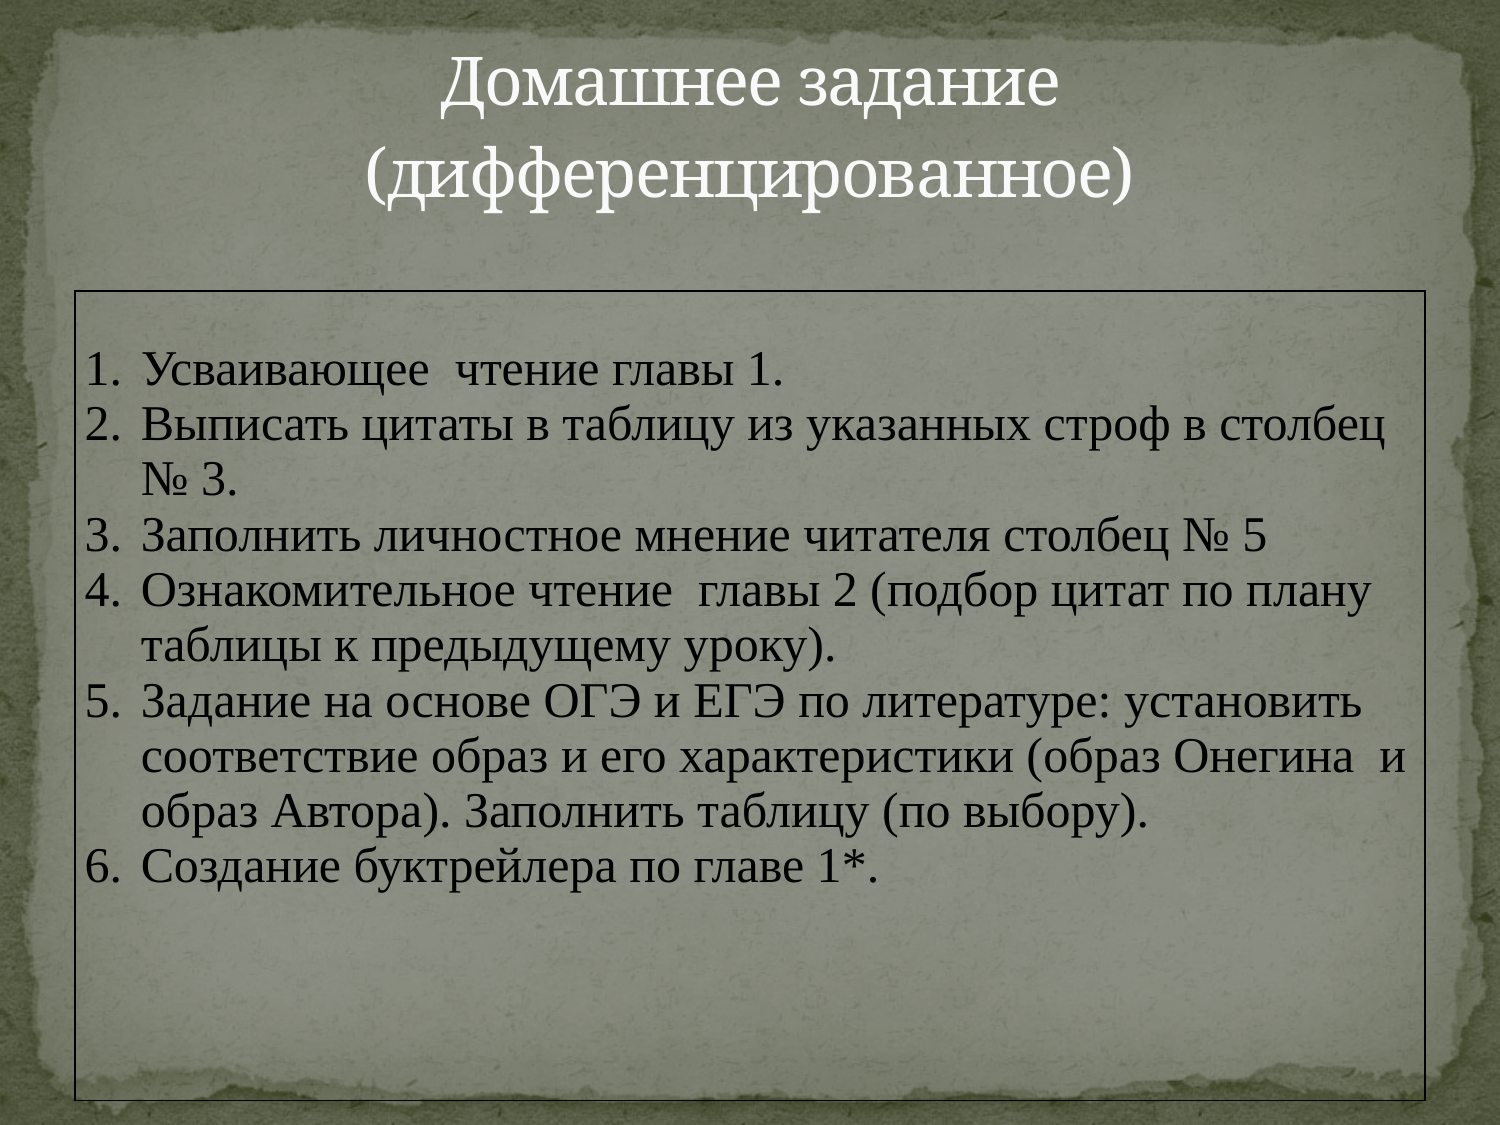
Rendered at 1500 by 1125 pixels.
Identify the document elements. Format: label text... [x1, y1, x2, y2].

table_header Усваивающее чтение главы 1. Выписать цитаты в таблицу из указанных строф в столбец № 3. Заполнить личностное мнение читателя столбец № 5 Ознакомительное чтение главы 2 (подбор цитат по плану таблицы к предыдущему уроку). Задание на основе ОГЭ и ЕГЭ по литературе: установить соответствие образ и его характеристики (образ Онегина и образ Автора). Заполнить таблицу (по выбору). Создание буктрейлера по главе 1*. [76, 292, 1424, 1100]
title Домашнее задание (дифференцированное) [74, 24, 1425, 225]
